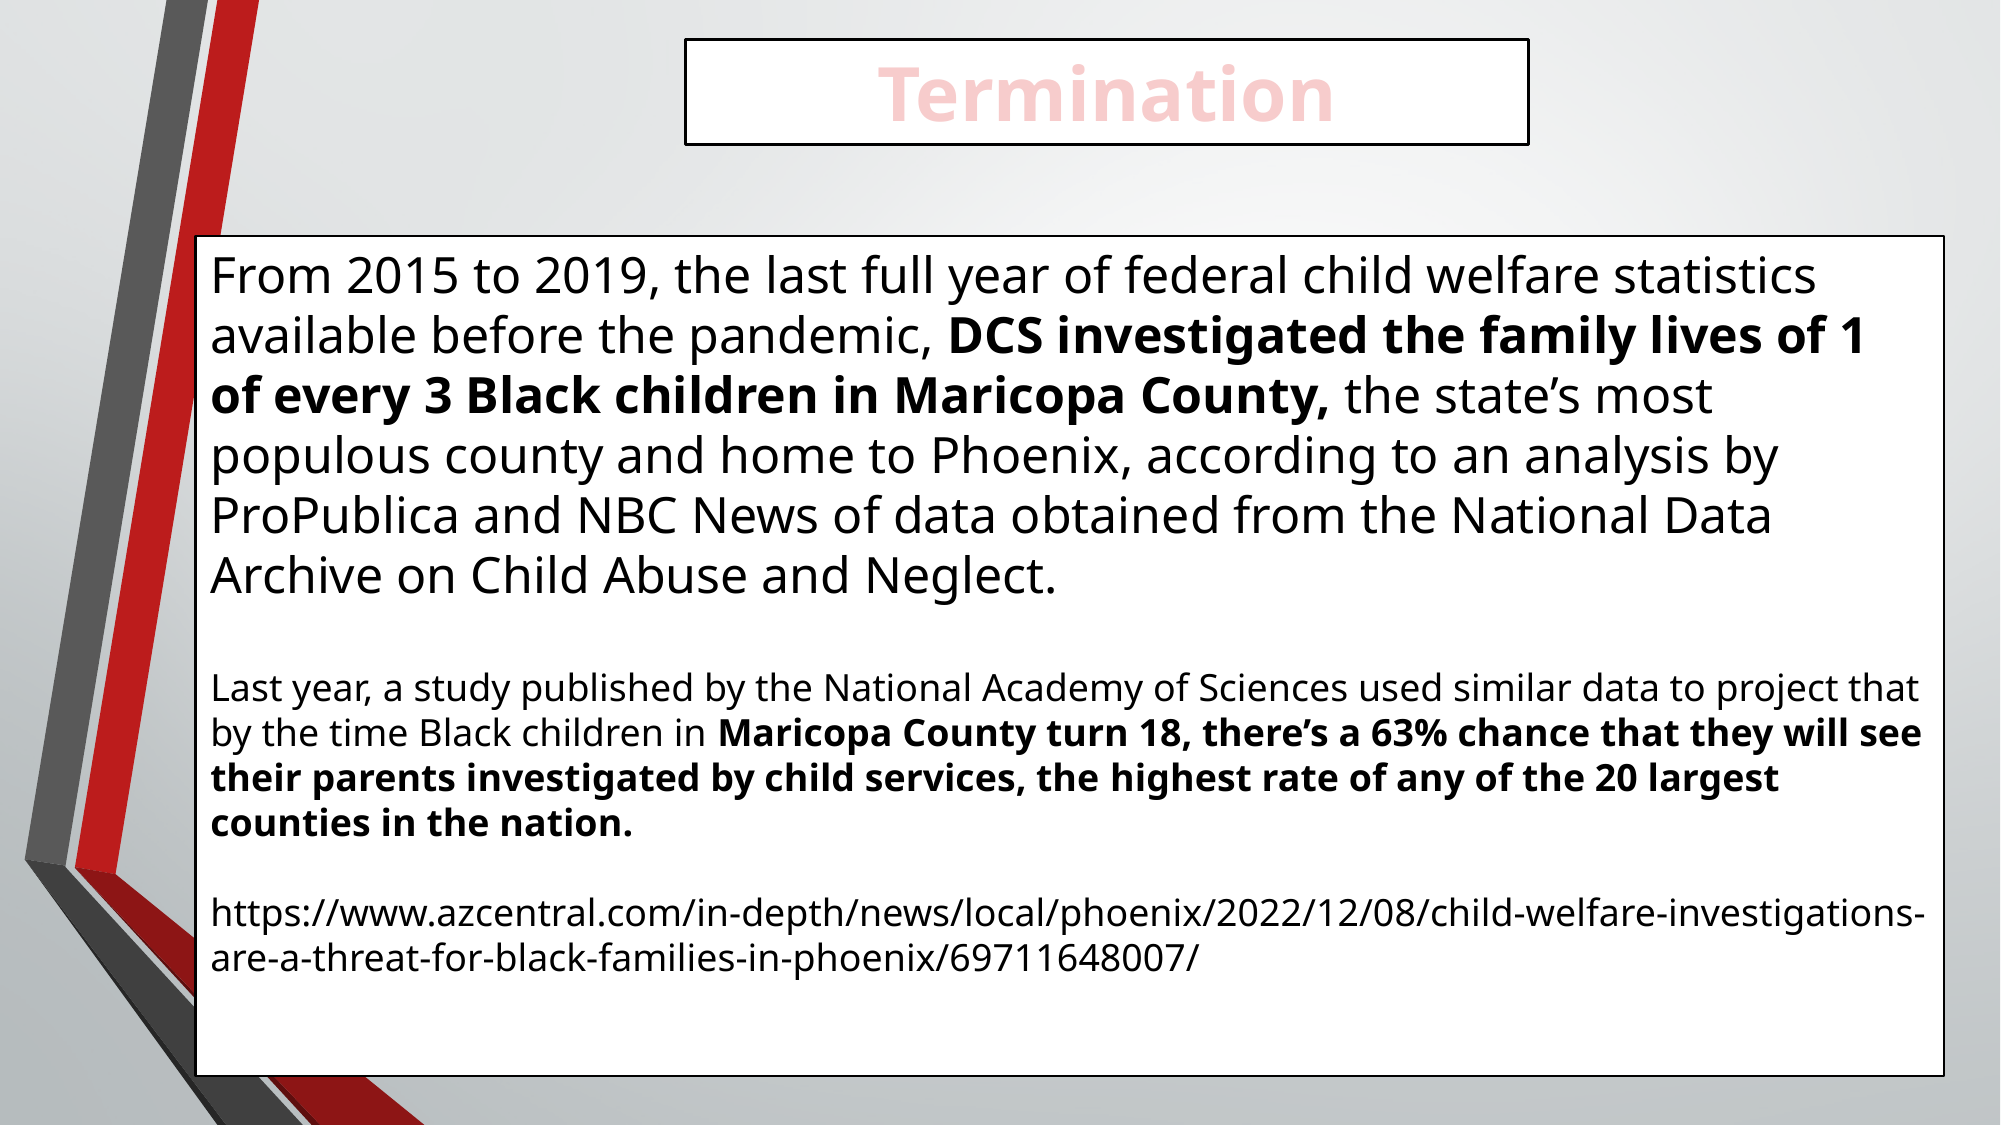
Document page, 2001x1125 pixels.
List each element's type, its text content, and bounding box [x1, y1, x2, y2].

text_box From 2015 to 2019, the last full year of federal child welfare statistics available before the pandemic, DCS investigated the family lives of 1 of every 3 Black children in Maricopa County, the state’s most populous county and home to Phoenix, according to an analysis by ProPublica and NBC News of data obtained from the National Data Archive on Child Abuse and Neglect. Last year, a study published by the National Academy of Sciences used similar data to project that by the time Black children in Maricopa County turn 18, there’s a 63% chance that they will see their parents investigated by child services, the highest rate of any of the 20 largest counties in the nation. https://www.azcentral.com/in-depth/news/local/phoenix/2022/12/08/child-welfare-investigations-are-a-threat-for-black-families-in-phoenix/69711648007/ [194, 235, 1945, 1077]
text_box Termination [684, 38, 1530, 146]
